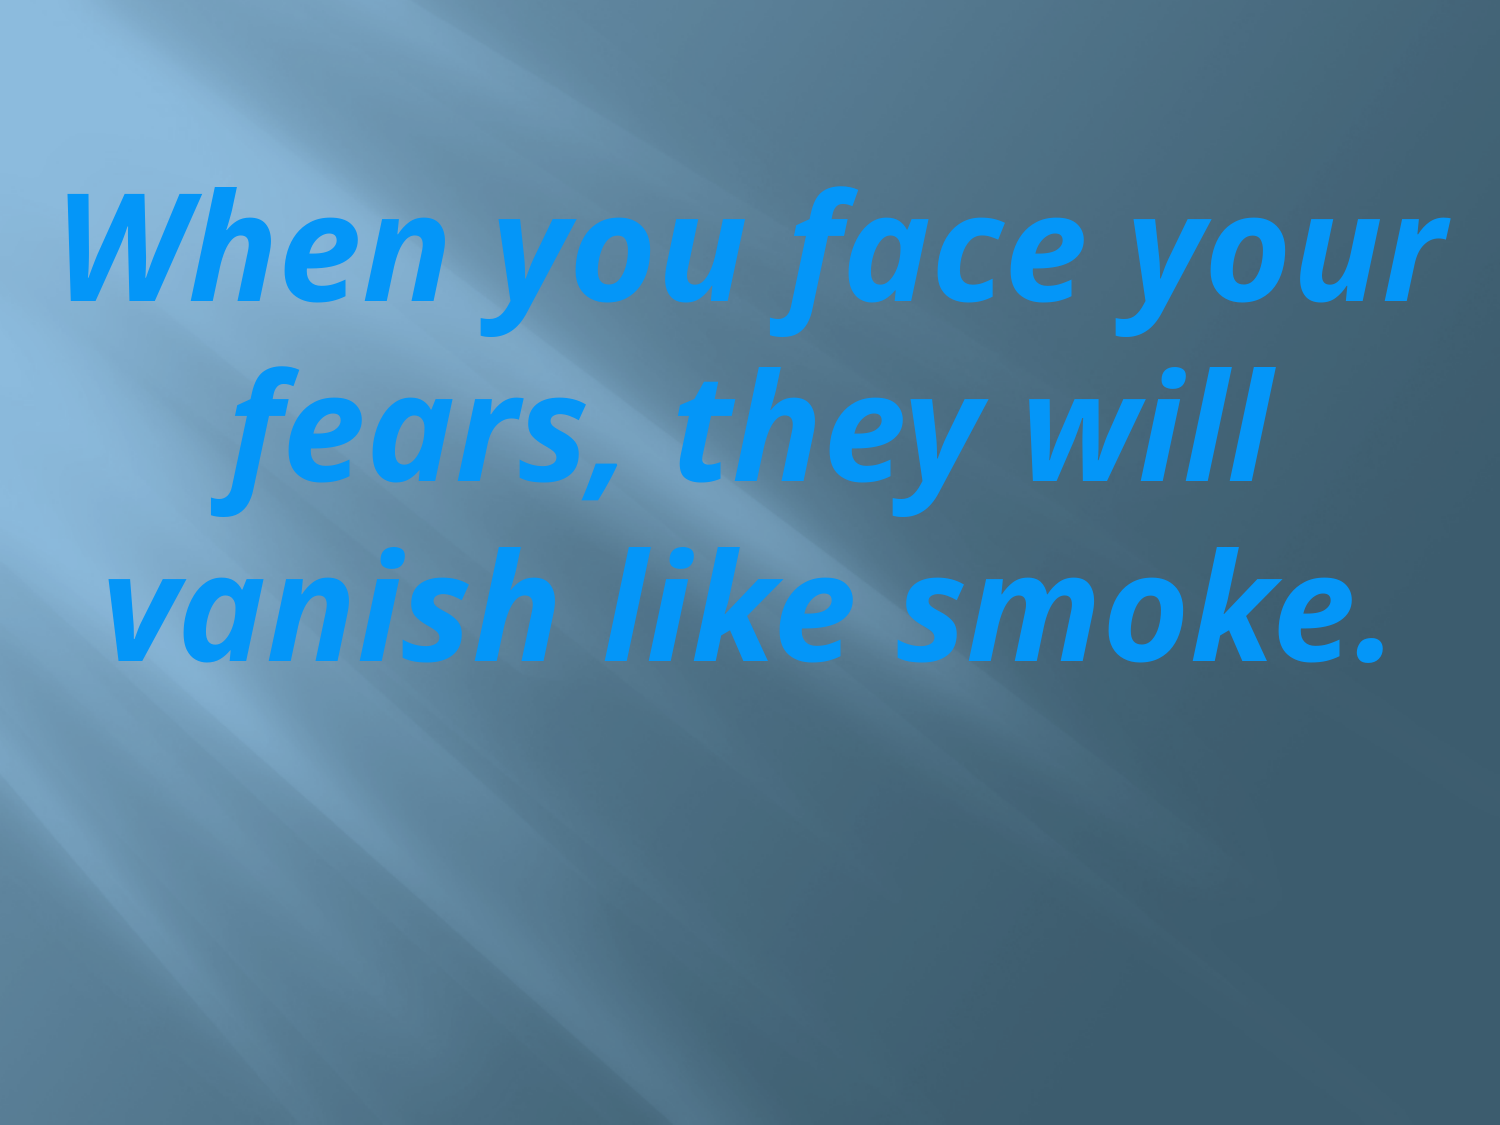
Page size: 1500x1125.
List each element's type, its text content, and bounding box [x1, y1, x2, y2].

text_box When you face your fears, they will vanish like smoke. [0, 143, 1500, 699]
